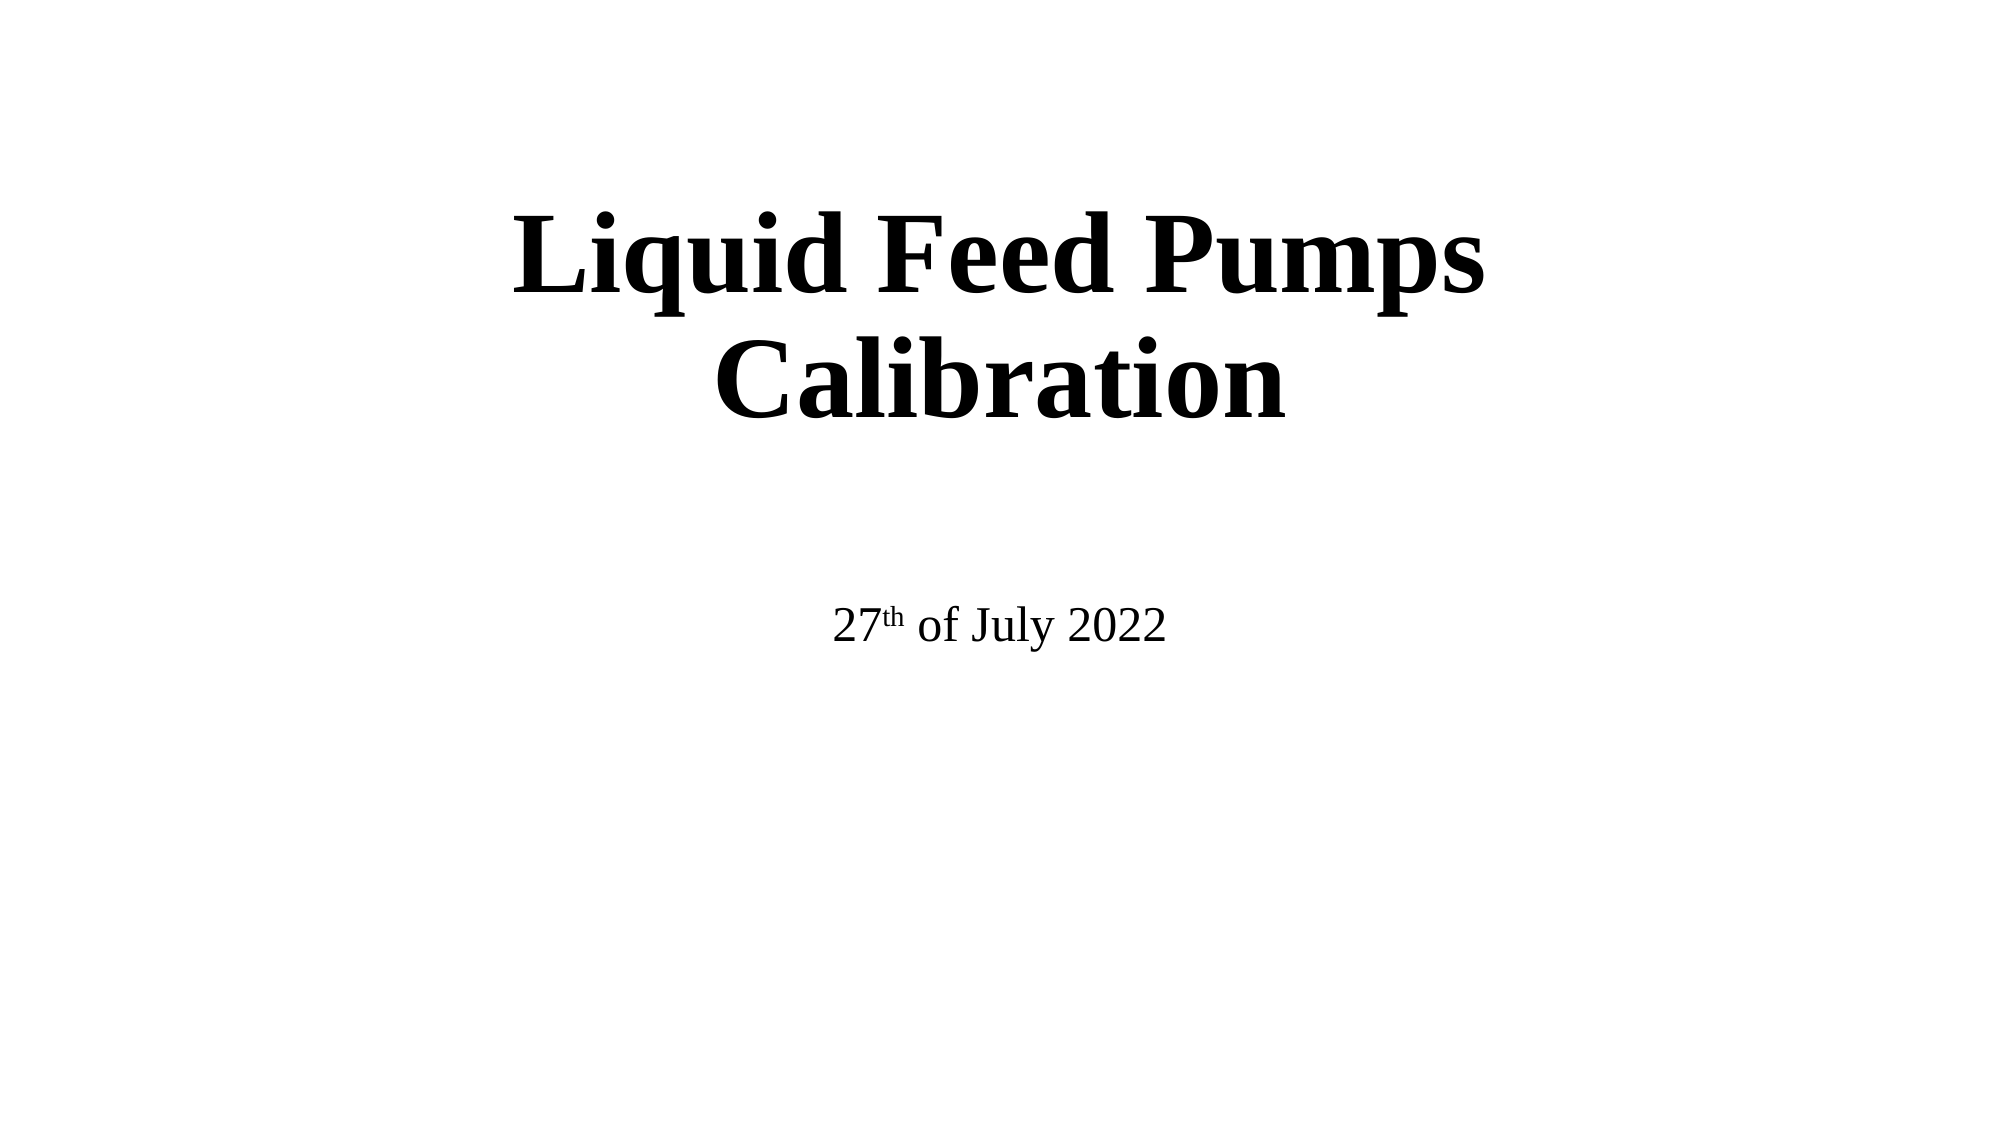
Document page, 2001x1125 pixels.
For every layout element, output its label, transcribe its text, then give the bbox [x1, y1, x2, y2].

title Liquid Feed Pumps Calibration [249, 184, 1750, 576]
subtitle 27th of July 2022 [249, 590, 1750, 863]
